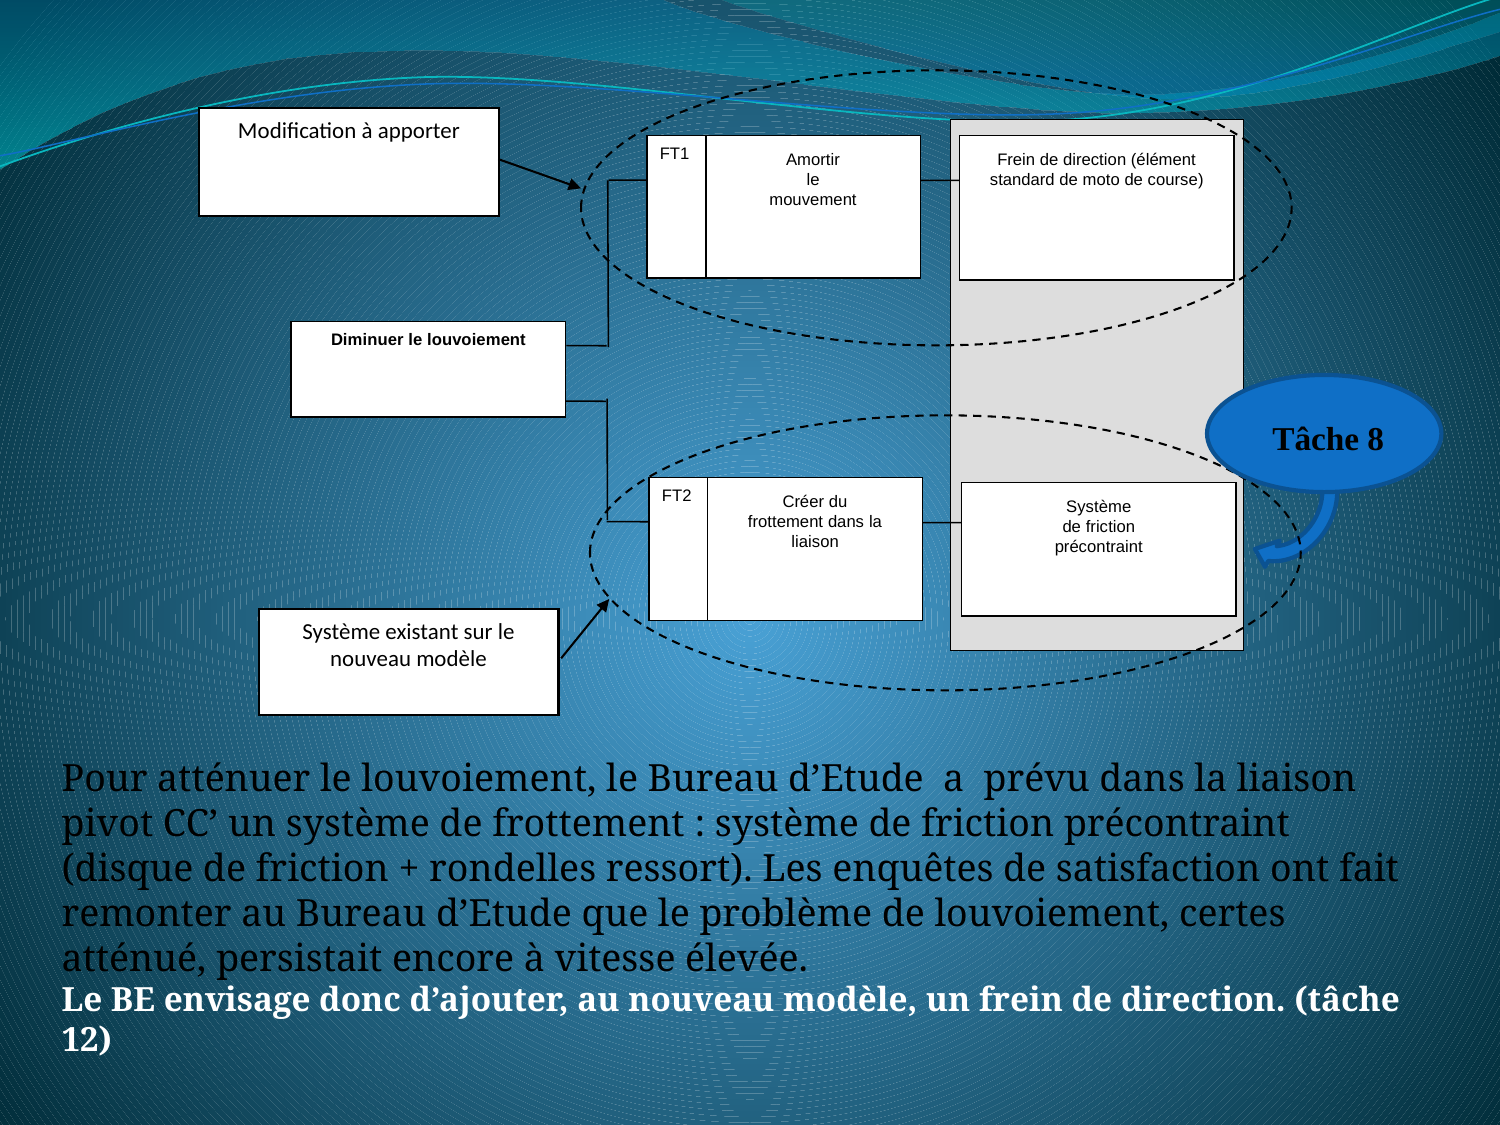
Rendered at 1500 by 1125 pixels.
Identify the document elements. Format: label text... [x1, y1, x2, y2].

text_box [1307, 469, 1422, 495]
text_box [1307, 372, 1444, 466]
text_box Tâche 8 [1307, 410, 1426, 469]
text_box [1307, 494, 1340, 553]
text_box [198, 70, 1301, 716]
text_box Pour atténuer le louvoiement, le Bureau d’Etude a prévu dans la liaison pivot CC’ un système de frottement : système de friction précontraint (disque de friction + rondelles ressort). Les enquêtes de satisfaction ont fait remonter au Bureau d’Etude que le problème de louvoiement, certes atténué, persistait encore à vitesse élevée. Le BE envisage donc d’ajouter, au nouveau modèle, un frein de direction. (tâche 12) [46, 746, 1442, 1111]
